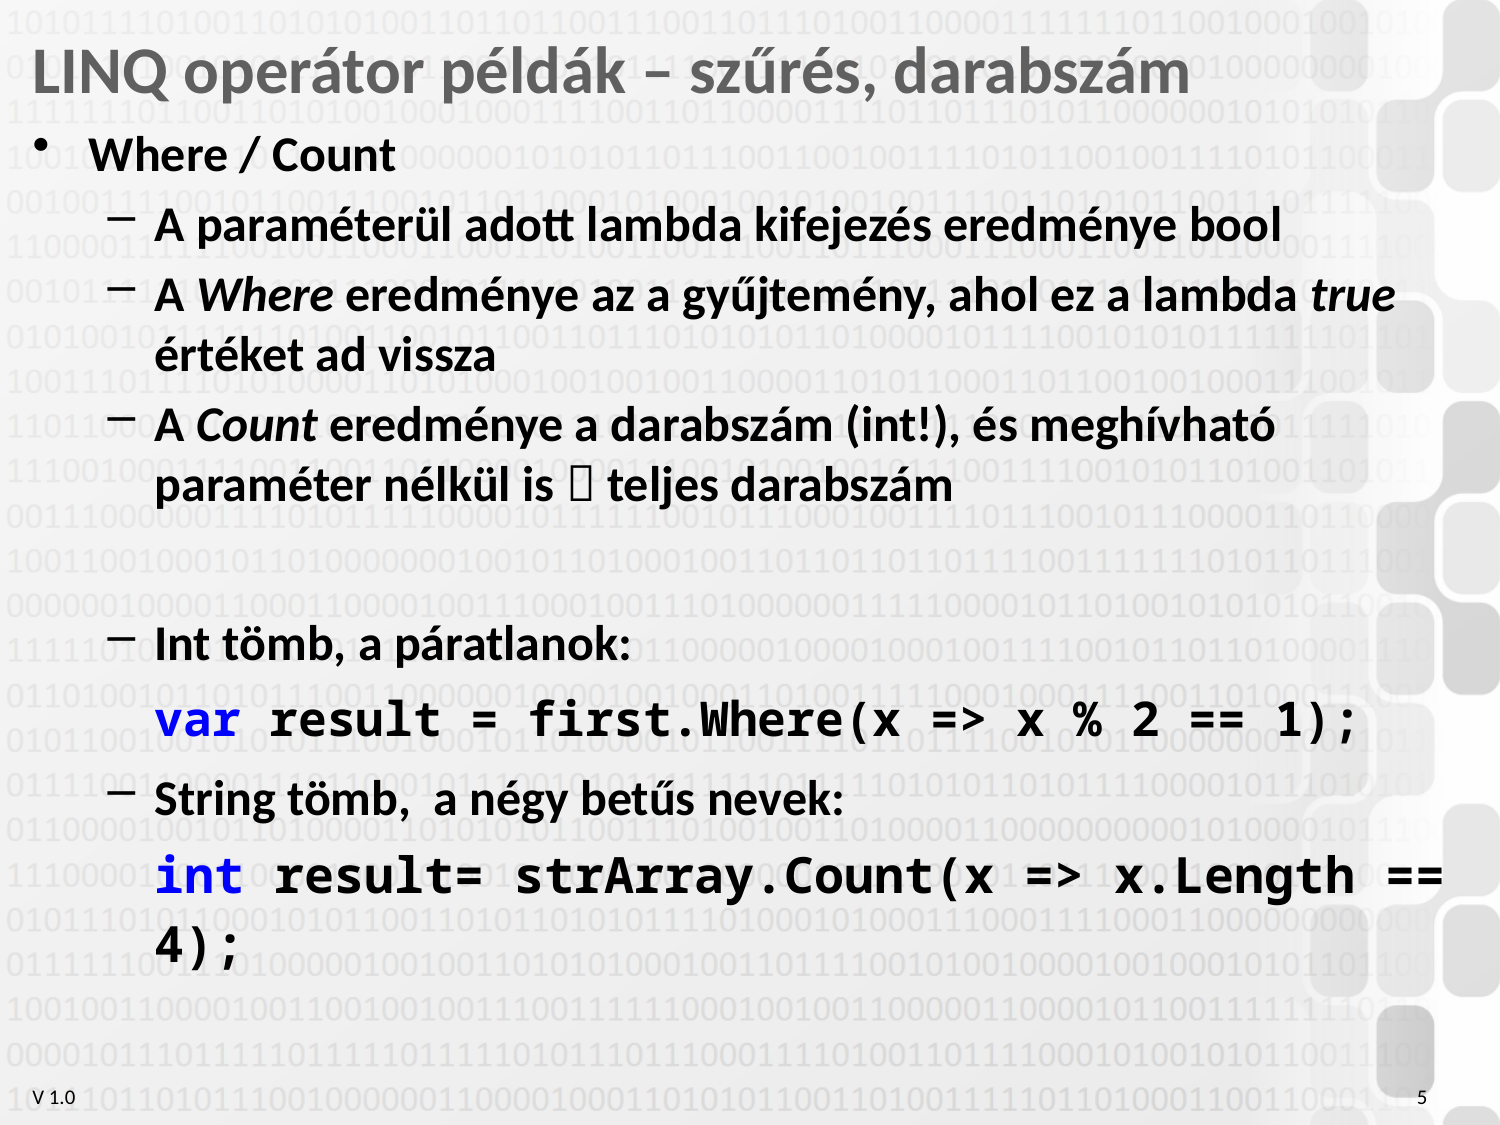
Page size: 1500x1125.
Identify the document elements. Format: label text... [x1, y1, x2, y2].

title LINQ operátor példák – szűrés, darabszám [17, 19, 1483, 113]
slide_number 5 [1245, 1076, 1443, 1107]
list Where / Count A paraméterül adott lambda kifejezés eredménye bool A Where eredménye az a gyűjtemény, ahol ez a lambda true értéket ad vissza A Count eredménye a darabszám (int!), és meghívható paraméter nélkül is  teljes darabszám Int tömb, a páratlanok: var result = first.Where(x => x % 2 == 1); String tömb, a négy betűs nevek: int result= strArray.Count(x => x.Length == 4); [17, 113, 1483, 1059]
picture [0, 0, 1500, 1125]
